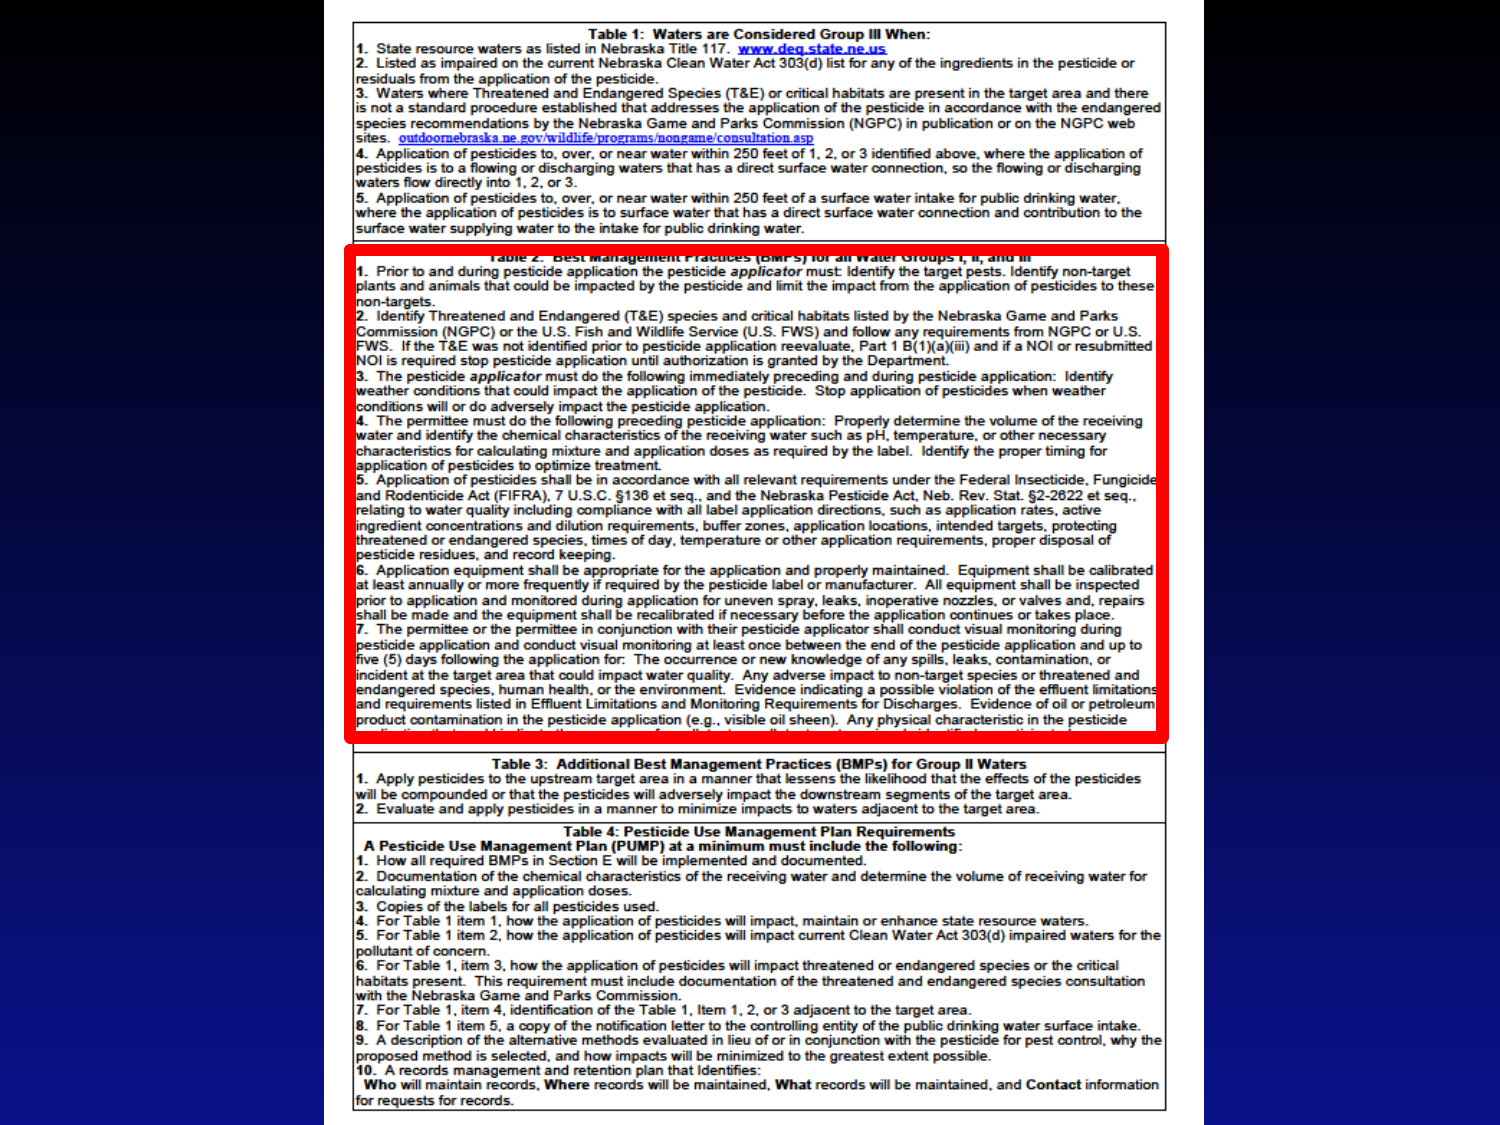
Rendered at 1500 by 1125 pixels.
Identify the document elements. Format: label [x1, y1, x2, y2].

text_box [324, 0, 1204, 1125]
